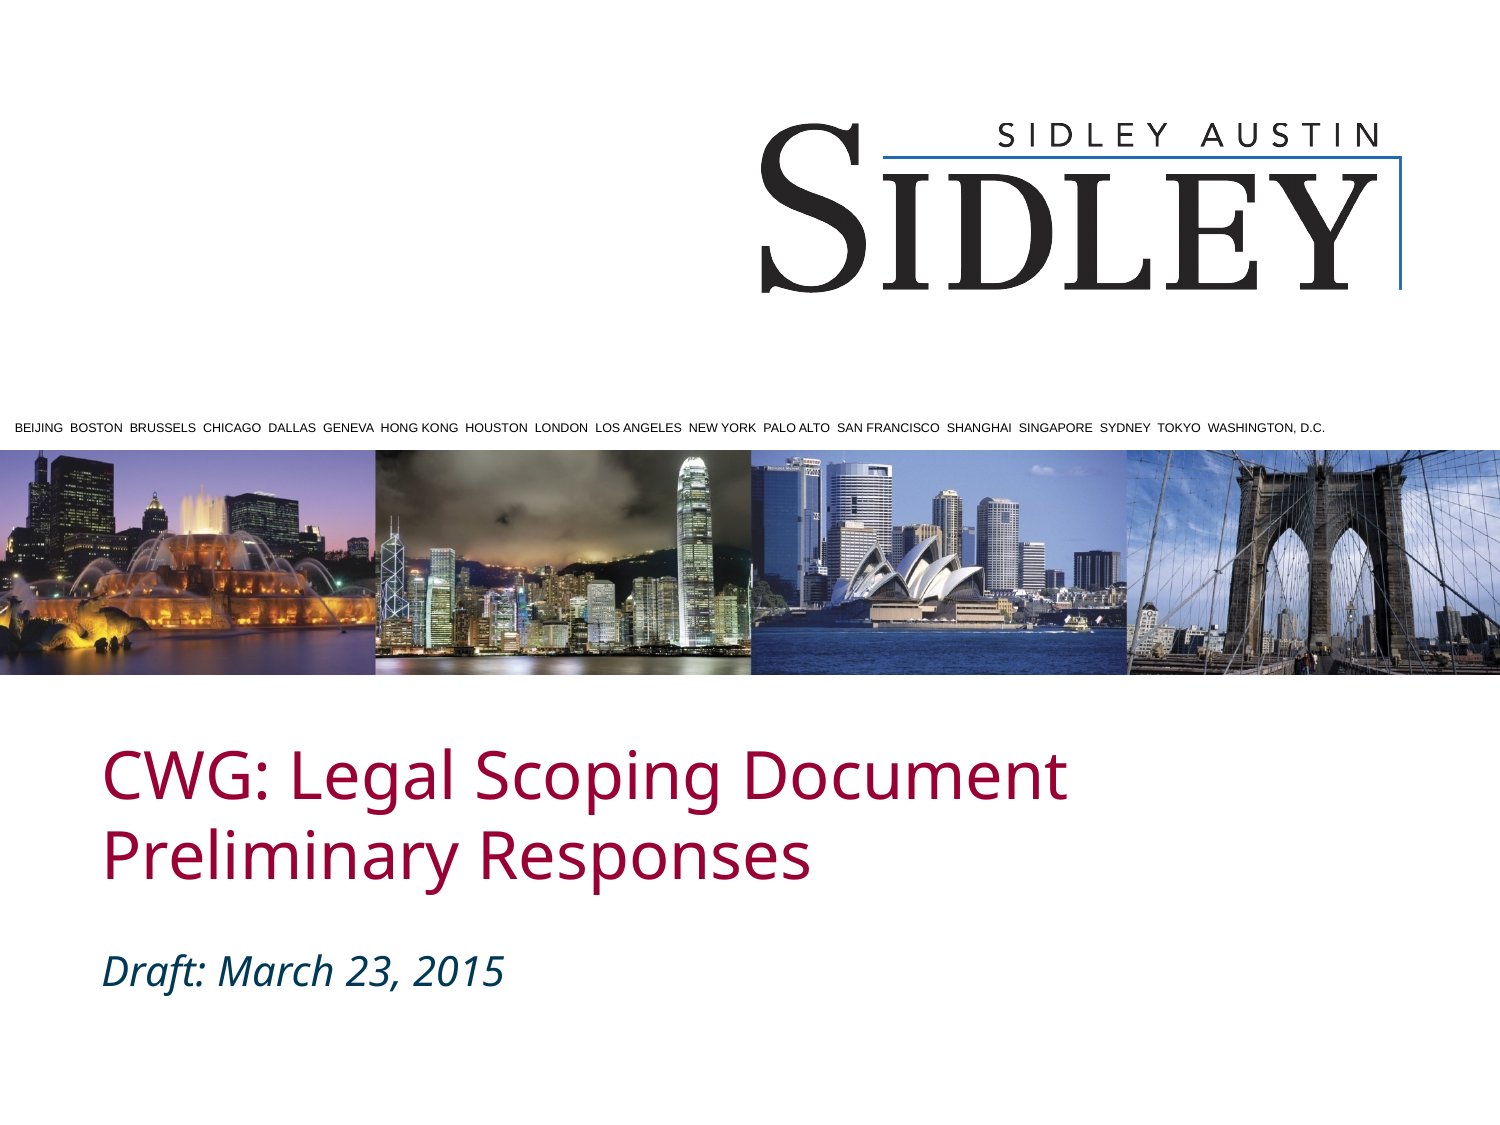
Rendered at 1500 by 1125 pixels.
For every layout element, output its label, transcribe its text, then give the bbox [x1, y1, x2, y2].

picture [761, 123, 1402, 293]
subtitle Draft: March 23, 2015 [86, 937, 1414, 1101]
title CWG: Legal Scoping Document Preliminary Responses [86, 724, 1414, 901]
picture [0, 450, 1500, 675]
